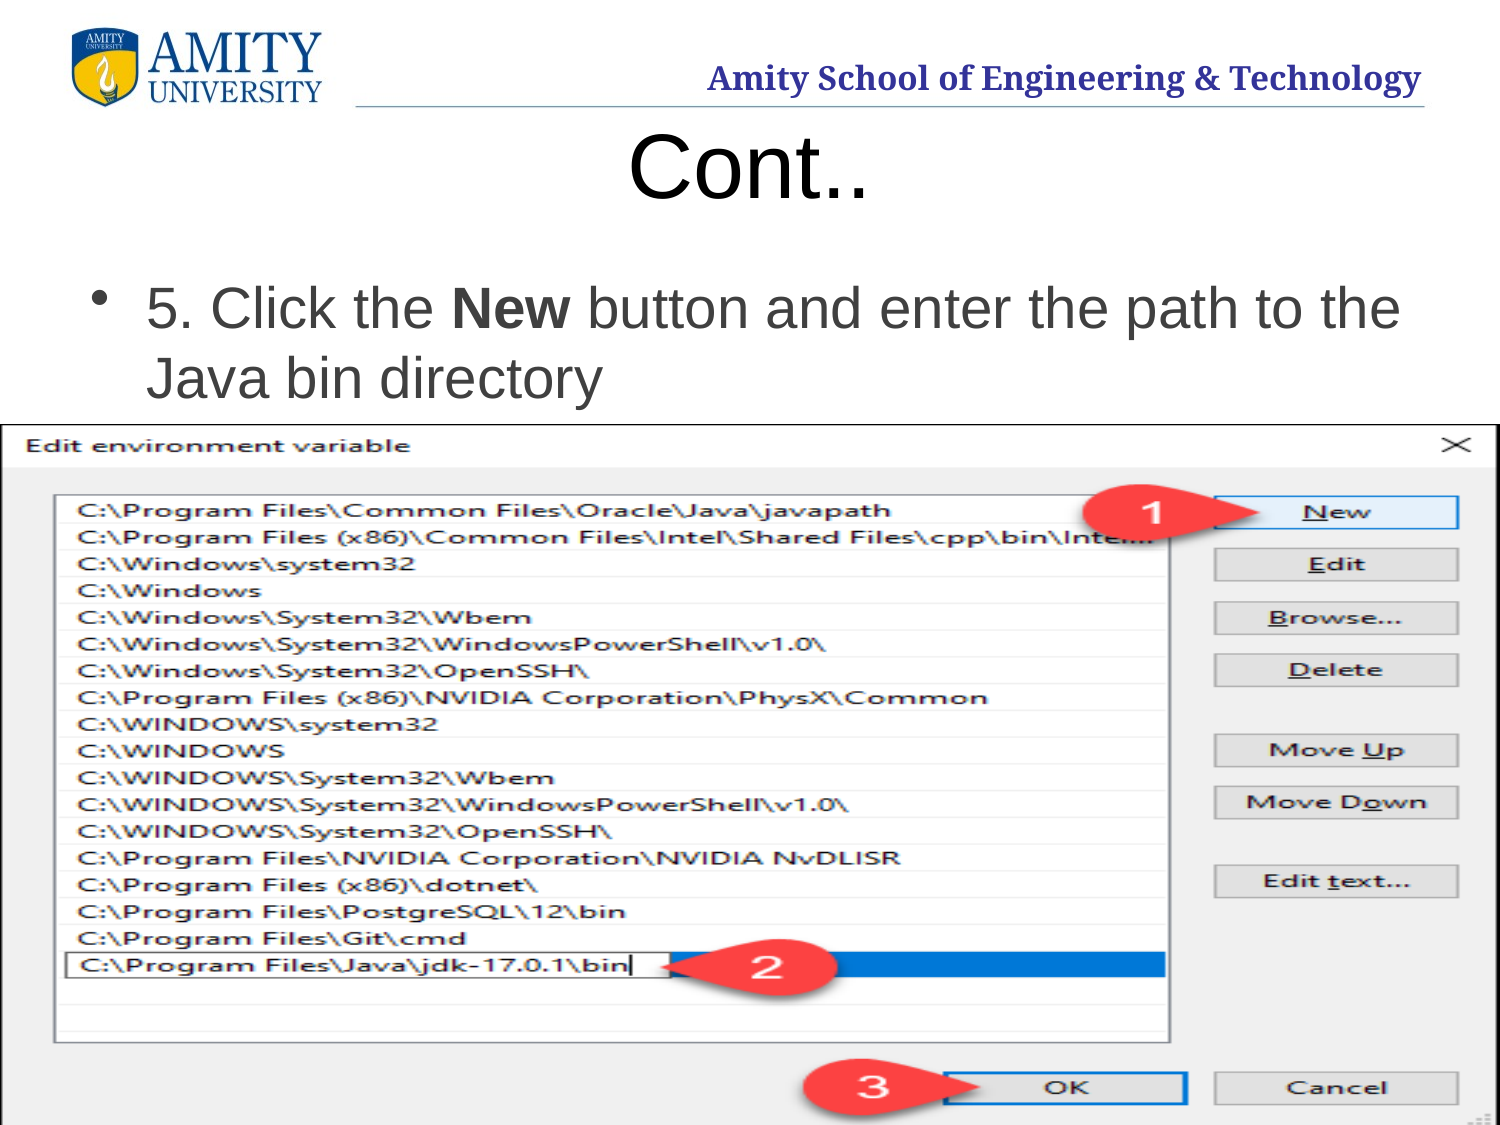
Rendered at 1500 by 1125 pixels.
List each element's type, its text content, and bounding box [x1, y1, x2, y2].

title Cont.. [75, 99, 1425, 233]
list 5. Click the New button and enter the path to the Java bin directory [75, 262, 1425, 423]
picture [0, 0, 1499, 137]
picture [0, 424, 1500, 1125]
